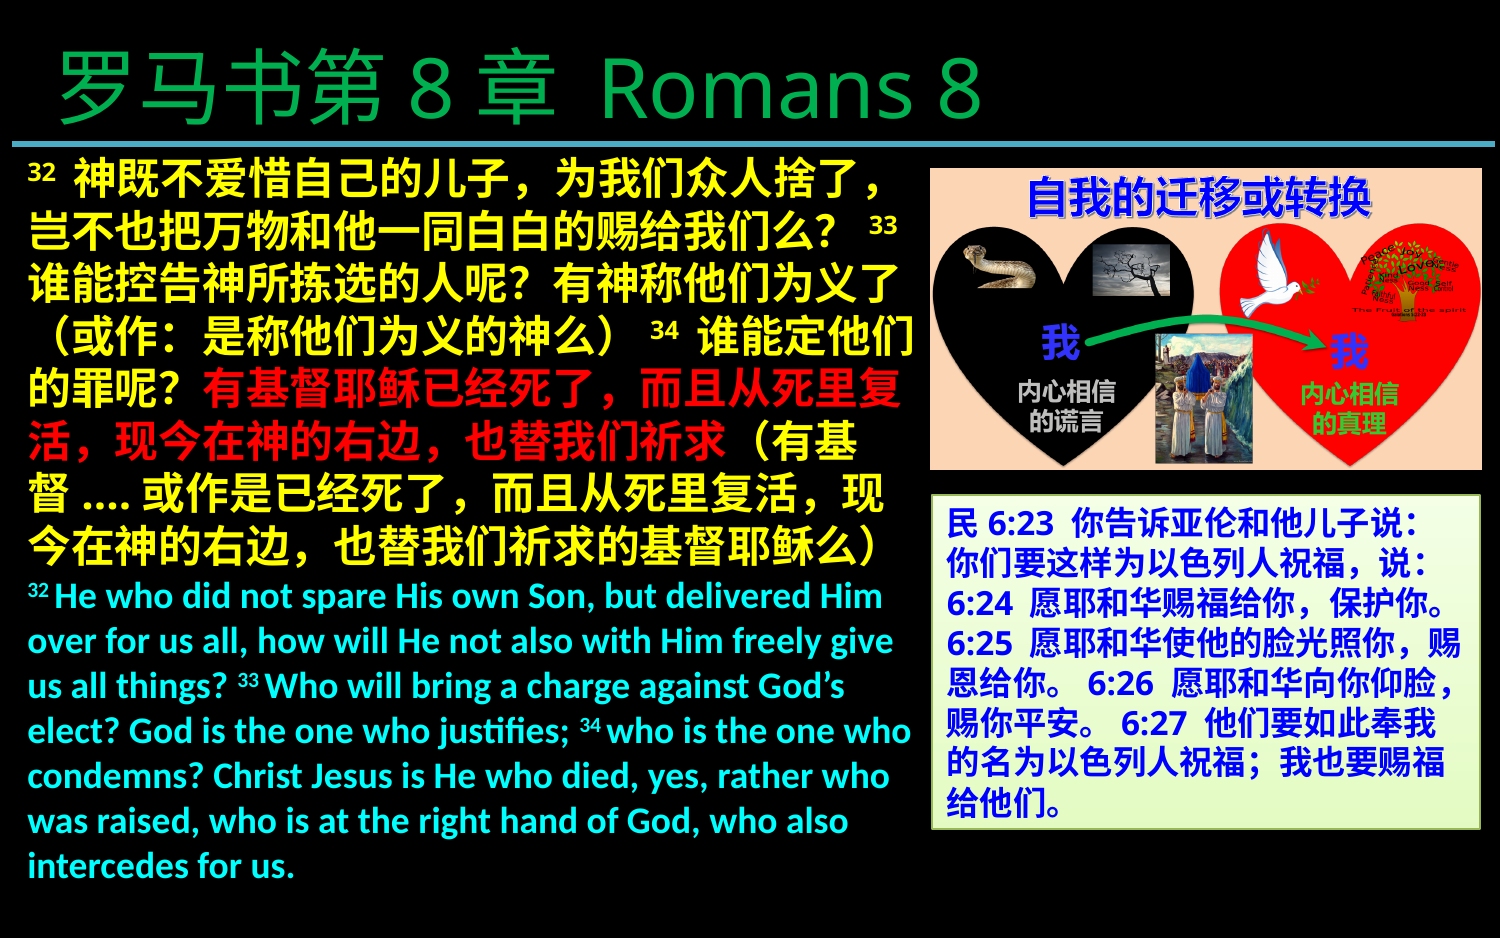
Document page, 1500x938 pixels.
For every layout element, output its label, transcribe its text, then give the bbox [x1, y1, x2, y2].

text_box 民6:23 你告诉亚伦和他儿子说：你们要这样为以色列人祝福，说：6:24 愿耶和华赐福给你，保护你。6:25 愿耶和华使他的脸光照你，赐恩给你。6:26 愿耶和华向你仰脸，赐你平安。6:27 他们要如此奉我的名为以色列人祝福；我也要赐福给他们。 [931, 494, 1481, 830]
picture [929, 167, 1483, 470]
text_box 32 神既不爱惜自己的儿子，为我们众人捨了，岂不也把万物和他一同白白的赐给我们么？33 谁能控告神所拣选的人呢？有神称他们为义了（或作：是称他们为义的神么）34 谁能定他们的罪呢？有基督耶稣已经死了，而且从死里复活，现今在神的右边，也替我们祈求（有基督....或作是已经死了，而且从死里复活，现今在神的右边，也替我们祈求的基督耶稣么） 32 He who did not spare His own Son, but delivered Him over for us all, how will He not also with Him freely give us all things? 33 Who will bring a charge against God’s elect? God is the one who justifies; 34 who is the one who condemns? Christ Jesus is He who died, yes, rather who was raised, who is at the right hand of God, who also intercedes for us. [12, 150, 938, 894]
text_box 罗马书第8章 Romans 8 [40, 27, 1000, 143]
